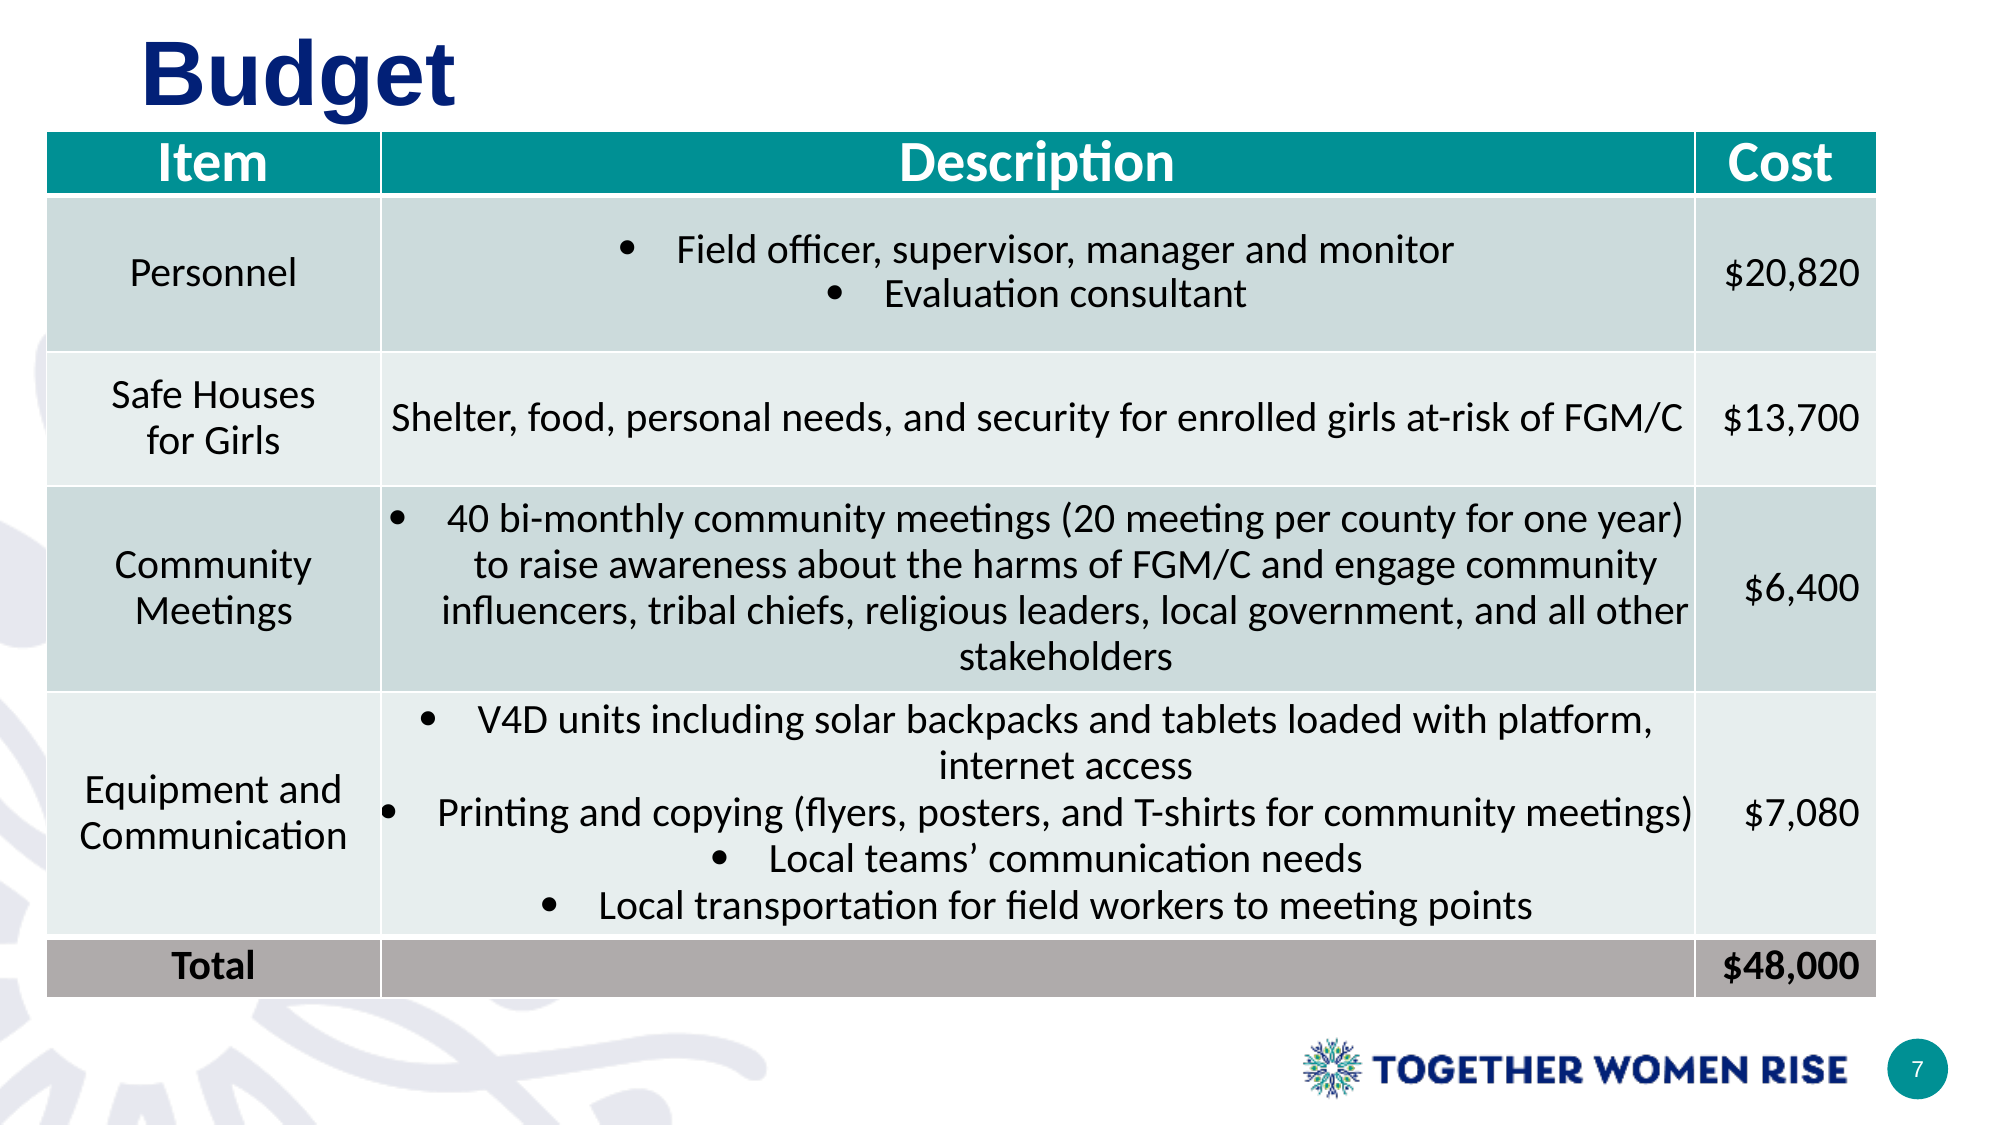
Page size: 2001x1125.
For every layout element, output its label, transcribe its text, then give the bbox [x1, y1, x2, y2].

table_cell Personnel [47, 198, 380, 351]
table_cell [382, 940, 1694, 997]
slide_number 7 [1877, 1045, 1959, 1091]
table_cell $7,080 [1696, 693, 1876, 934]
table_header Description [382, 132, 1694, 193]
table_cell $6,400 [1696, 487, 1876, 691]
table_header Cost [1696, 132, 1876, 193]
table_cell Shelter, food, personal needs, and security for enrolled girls at-risk of FGM/C [382, 353, 1694, 485]
table_cell $13,700 [1696, 353, 1876, 485]
title Budget [125, 6, 1878, 131]
table_cell V4D units including solar backpacks and tablets loaded with platform, internet access Printing and copying (flyers, posters, and T-shirts for community meetings) Local teams’ communication needs Local transportation for field workers to meeting points [382, 693, 1694, 934]
table_cell $48,000 [1696, 940, 1876, 997]
table_cell 40 bi-monthly community meetings (20 meeting per county for one year) to raise awareness about the harms of FGM/C and engage community influencers, tribal chiefs, religious leaders, local government, and all other stakeholders [382, 487, 1694, 691]
table_header Item [47, 132, 380, 193]
table_cell Field officer, supervisor, manager and monitor Evaluation consultant [382, 198, 1694, 351]
table_cell $20,820 [1696, 198, 1876, 351]
table_cell Equipment and Communication [47, 693, 380, 934]
table_cell Community Meetings [47, 487, 380, 691]
picture [1291, 1025, 1863, 1112]
table_cell Safe Houses for Girls [47, 353, 380, 485]
table_cell Total [47, 940, 380, 997]
